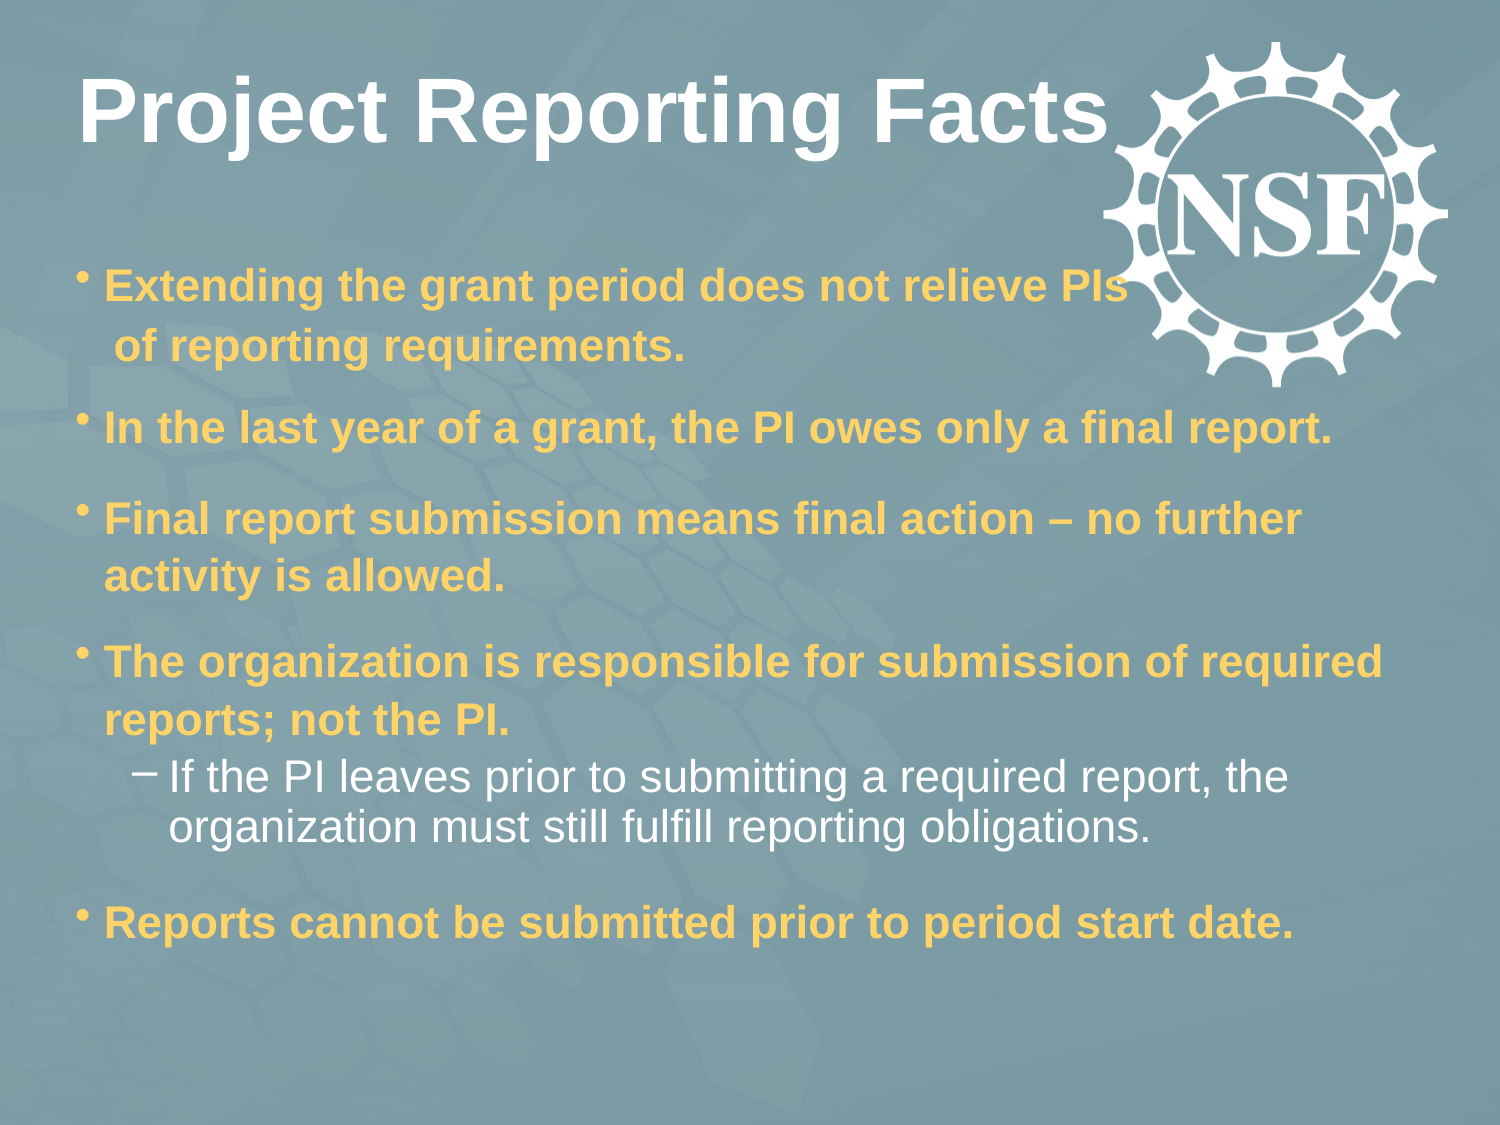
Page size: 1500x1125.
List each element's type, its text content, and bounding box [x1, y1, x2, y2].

text_box Final report submission means final action – no further activity is allowed. [60, 478, 1448, 609]
text_box The organization is responsible for submission of required reports; not the PI. If the PI leaves prior to submitting a required report, the organization must still fulfill reporting obligations. [60, 621, 1448, 860]
text_box Project Reporting Facts [62, 37, 1438, 175]
text_box Reports cannot be submitted prior to period start date. [60, 882, 1448, 956]
text_box Extending the grant period does not relieve PIs of reporting requirements. [60, 245, 1448, 378]
text_box In the last year of a grant, the PI owes only a final report. [60, 387, 1448, 460]
